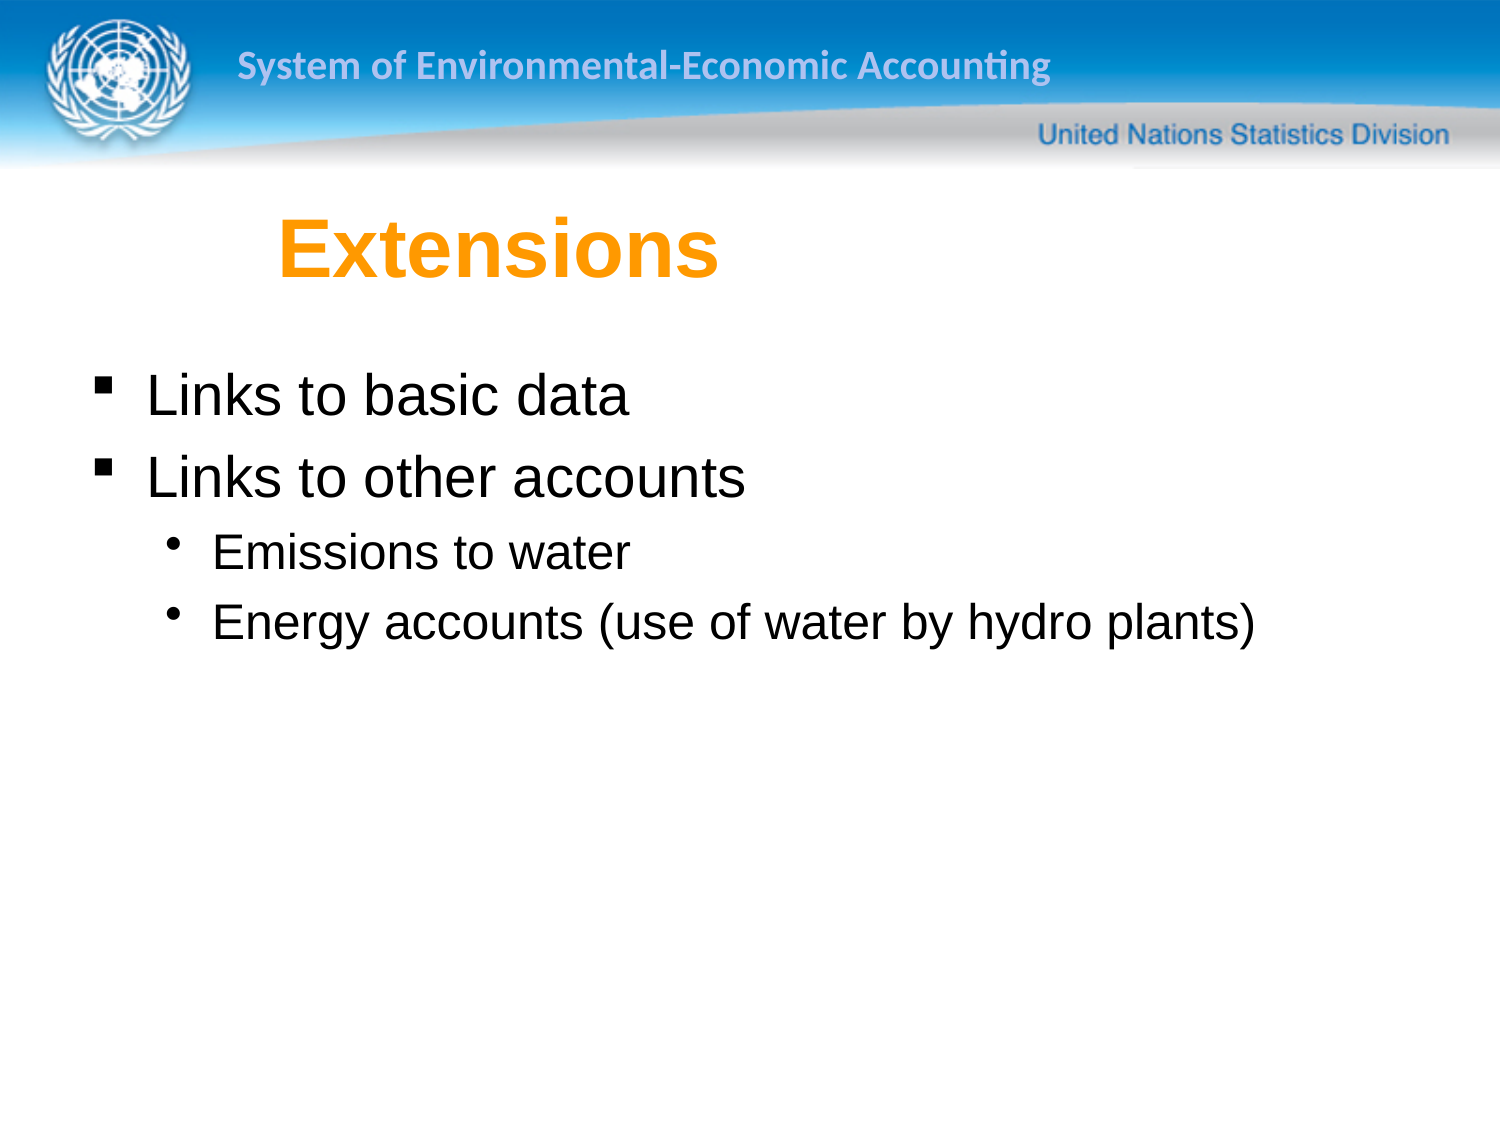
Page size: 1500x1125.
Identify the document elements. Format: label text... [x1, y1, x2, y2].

list Links to basic data Links to other accounts Emissions to water Energy accounts (use of water by hydro plants) [75, 350, 1425, 1030]
picture [0, 0, 1500, 169]
title Extensions [262, 149, 1425, 338]
